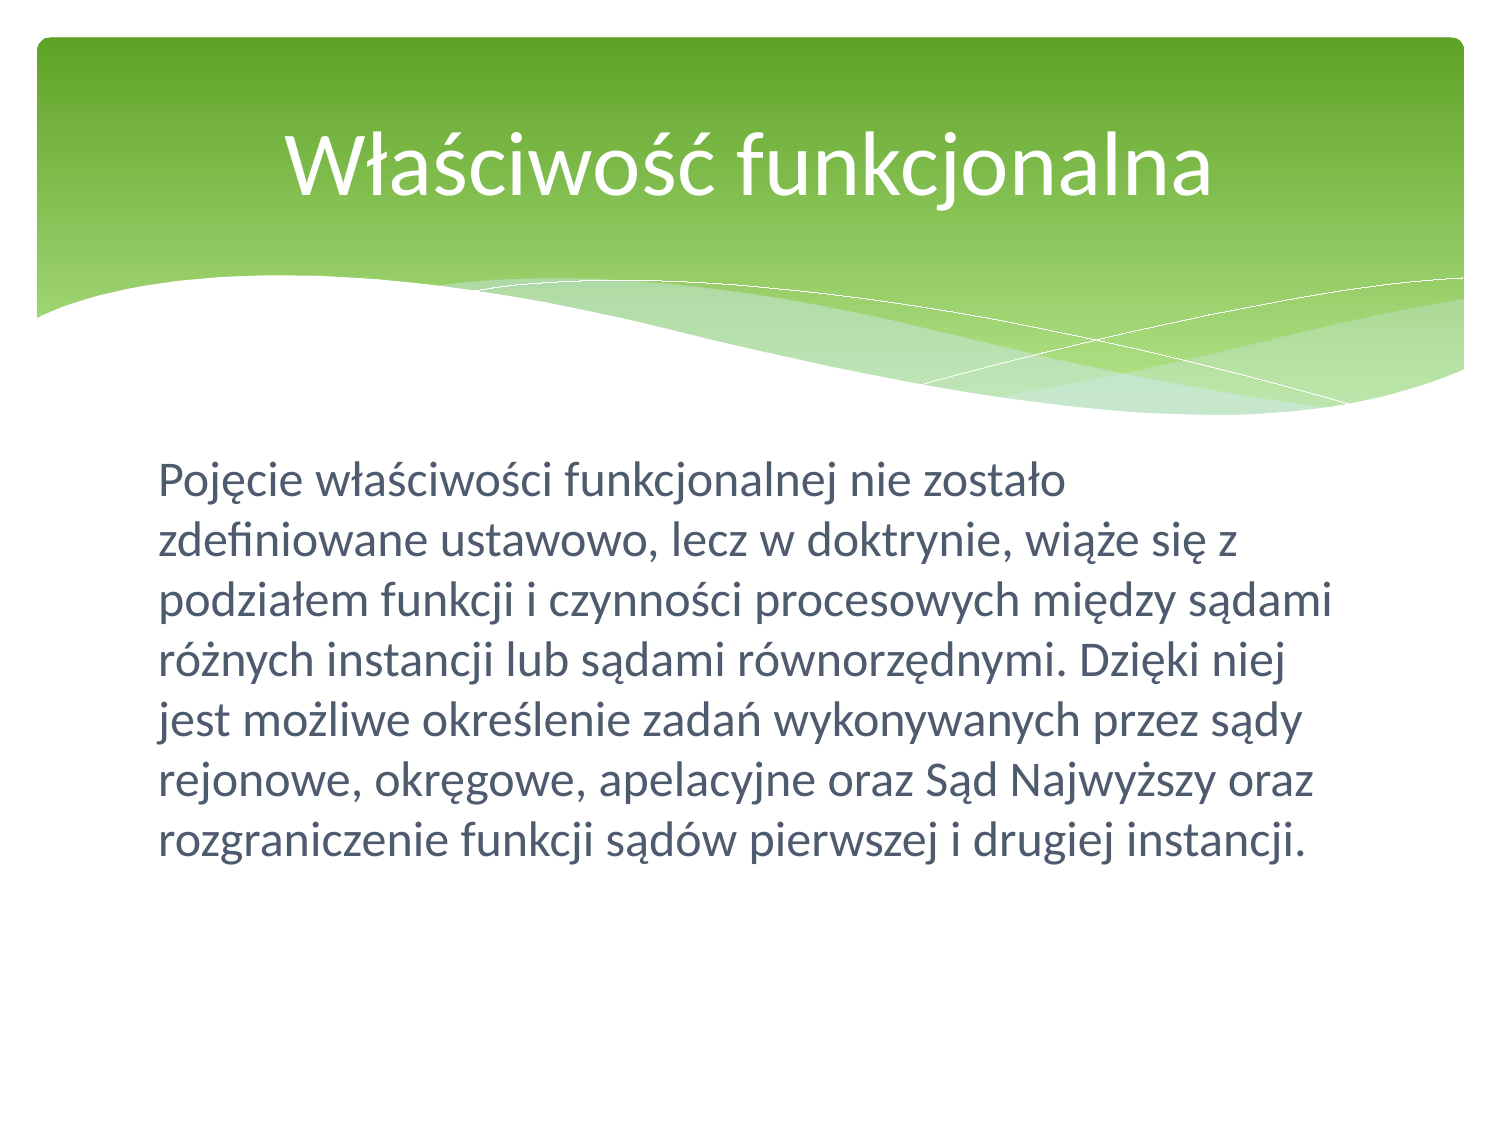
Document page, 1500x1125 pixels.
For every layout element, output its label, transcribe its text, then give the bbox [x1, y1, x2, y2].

list Pojęcie właściwości funkcjonalnej nie zostało zdefiniowane ustawowo, lecz w doktrynie, wiąże się z podziałem funkcji i czynności procesowych między sądami różnych instancji lub sądami równorzędnymi. Dzięki niej jest możliwe określenie zadań wykonywanych przez sądy rejonowe, okręgowe, apelacyjne oraz Sąd Najwyższy oraz rozgraniczenie funkcji sądów pierwszej i drugiej instancji. [143, 438, 1359, 1005]
title Właściwość funkcjonalna [75, 55, 1425, 261]
